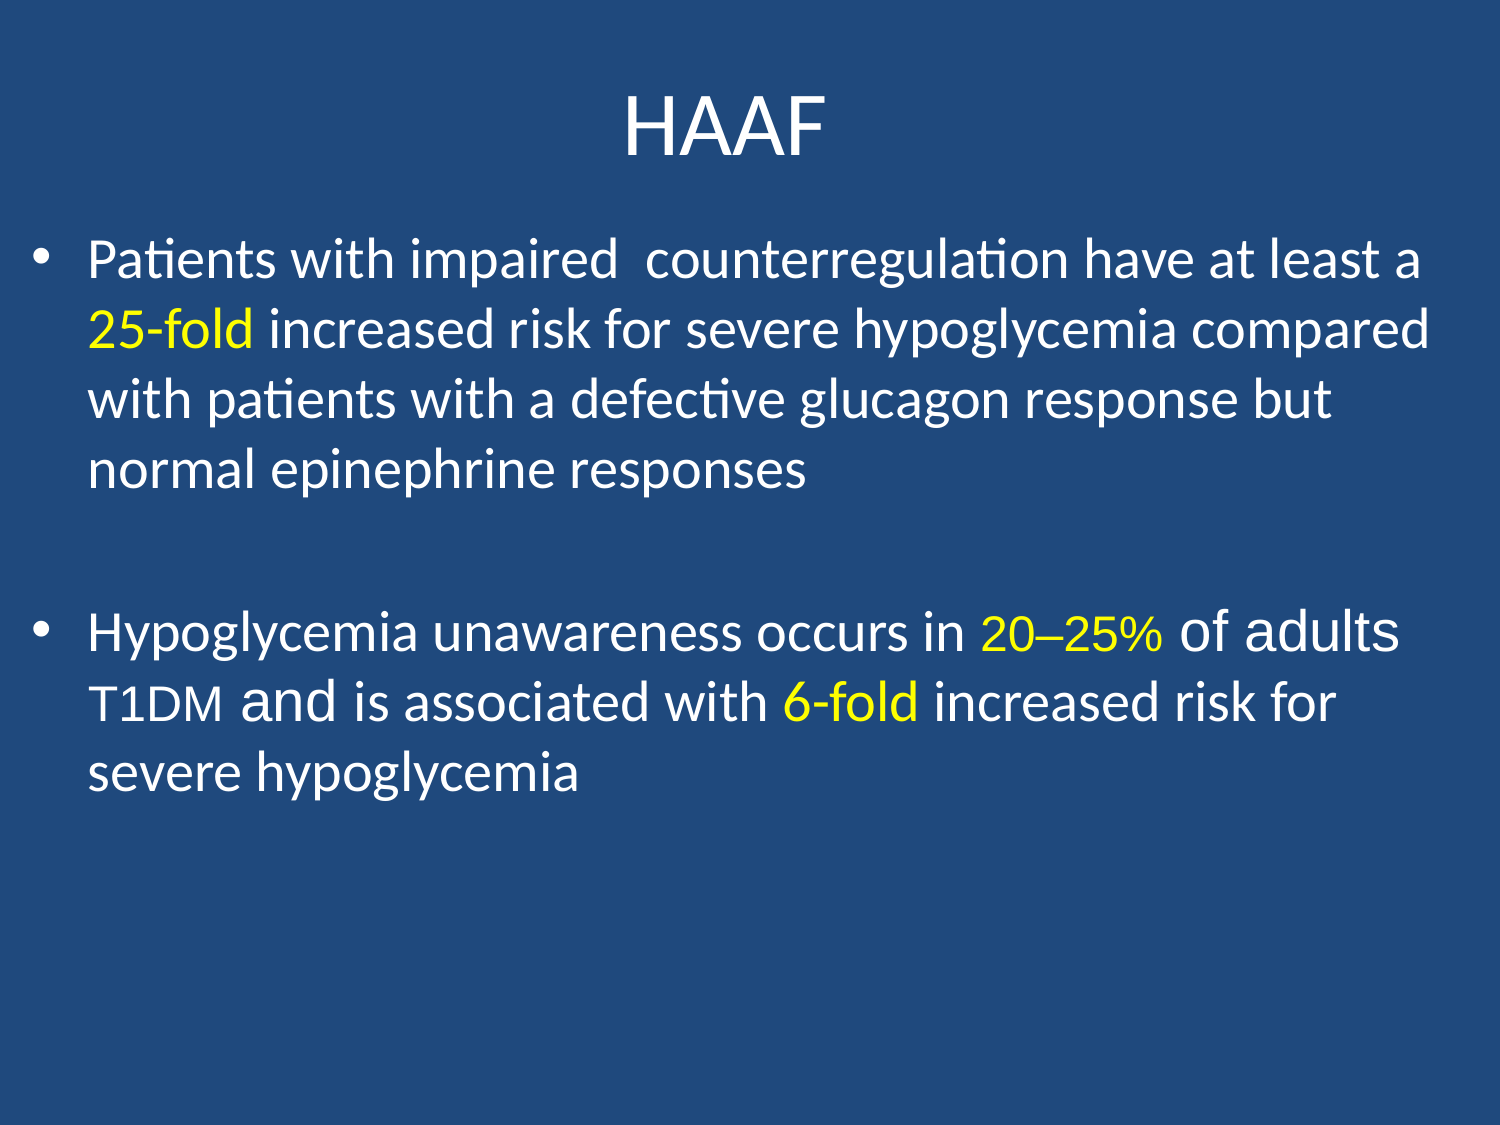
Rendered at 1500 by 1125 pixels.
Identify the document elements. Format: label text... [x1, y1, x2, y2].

title HAAF [50, 24, 1400, 212]
list Patients with impaired counterregulation have at least a 25-fold increased risk for severe hypoglycemia compared with patients with a defective glucagon response but normal epinephrine responses Hypoglycemia unawareness occurs in 20–25% of adults T1DM and is associated with 6-fold increased risk for severe hypoglycemia [16, 212, 1500, 955]
